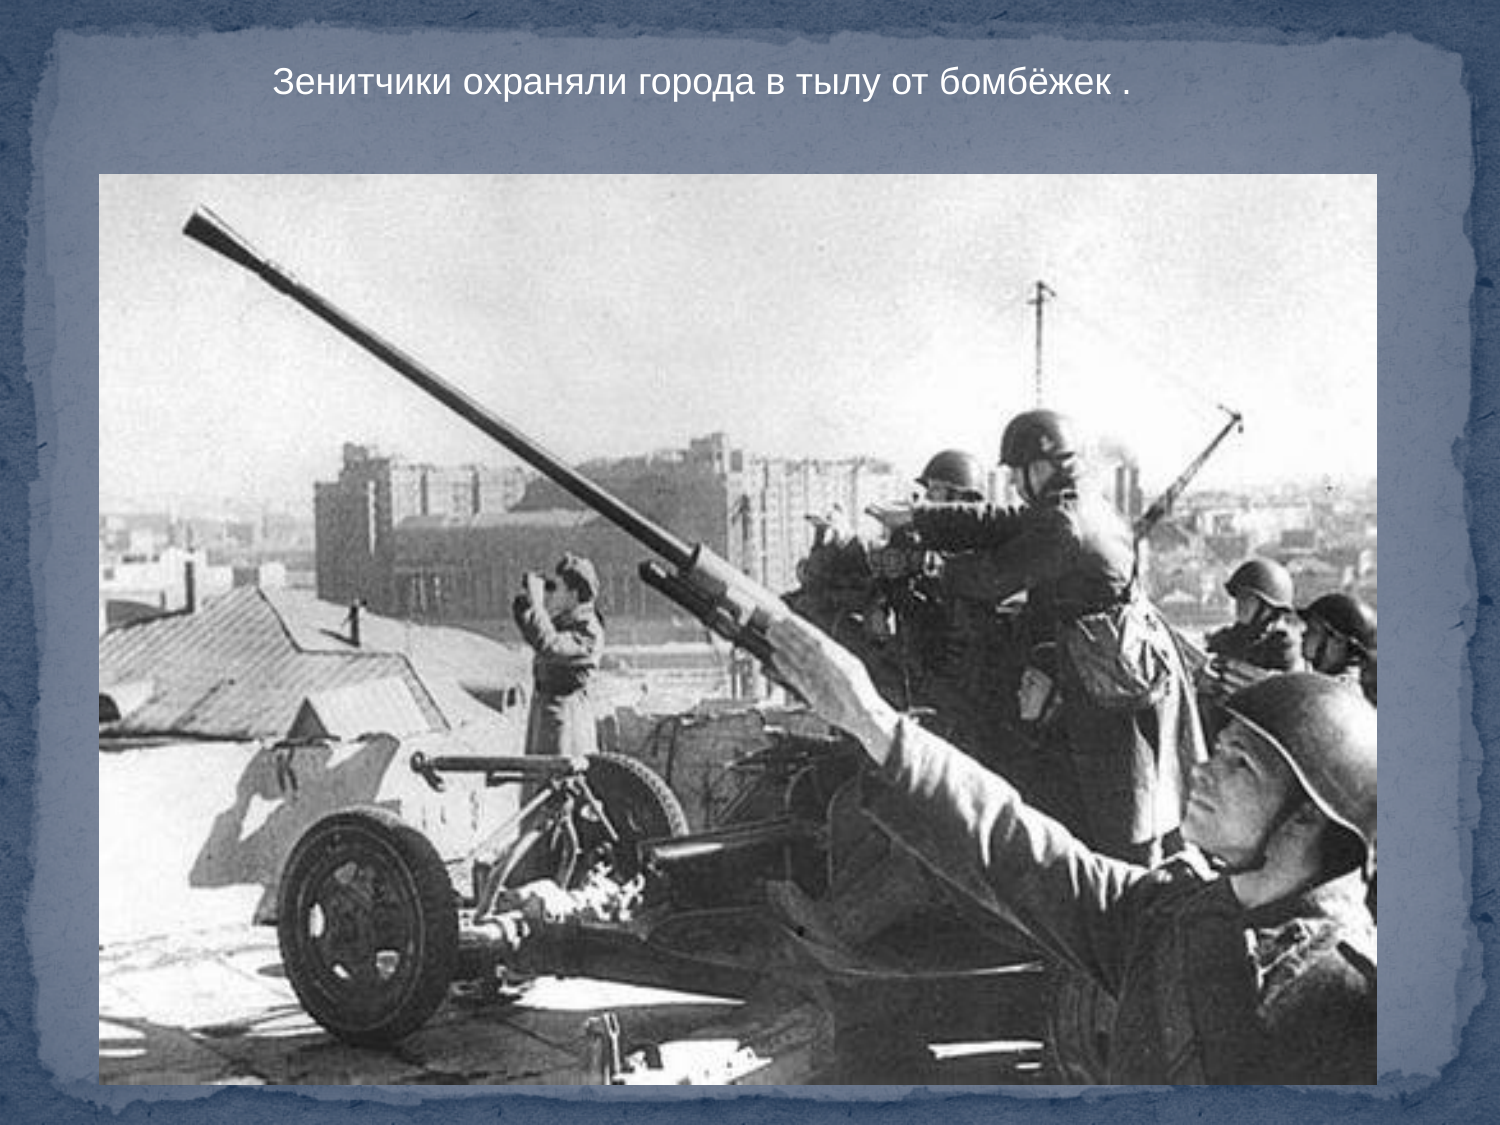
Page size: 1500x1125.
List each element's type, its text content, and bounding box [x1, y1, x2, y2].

picture [99, 174, 1377, 1085]
text_box Зенитчики охраняли города в тылу от бомбёжек . [99, 49, 1400, 110]
